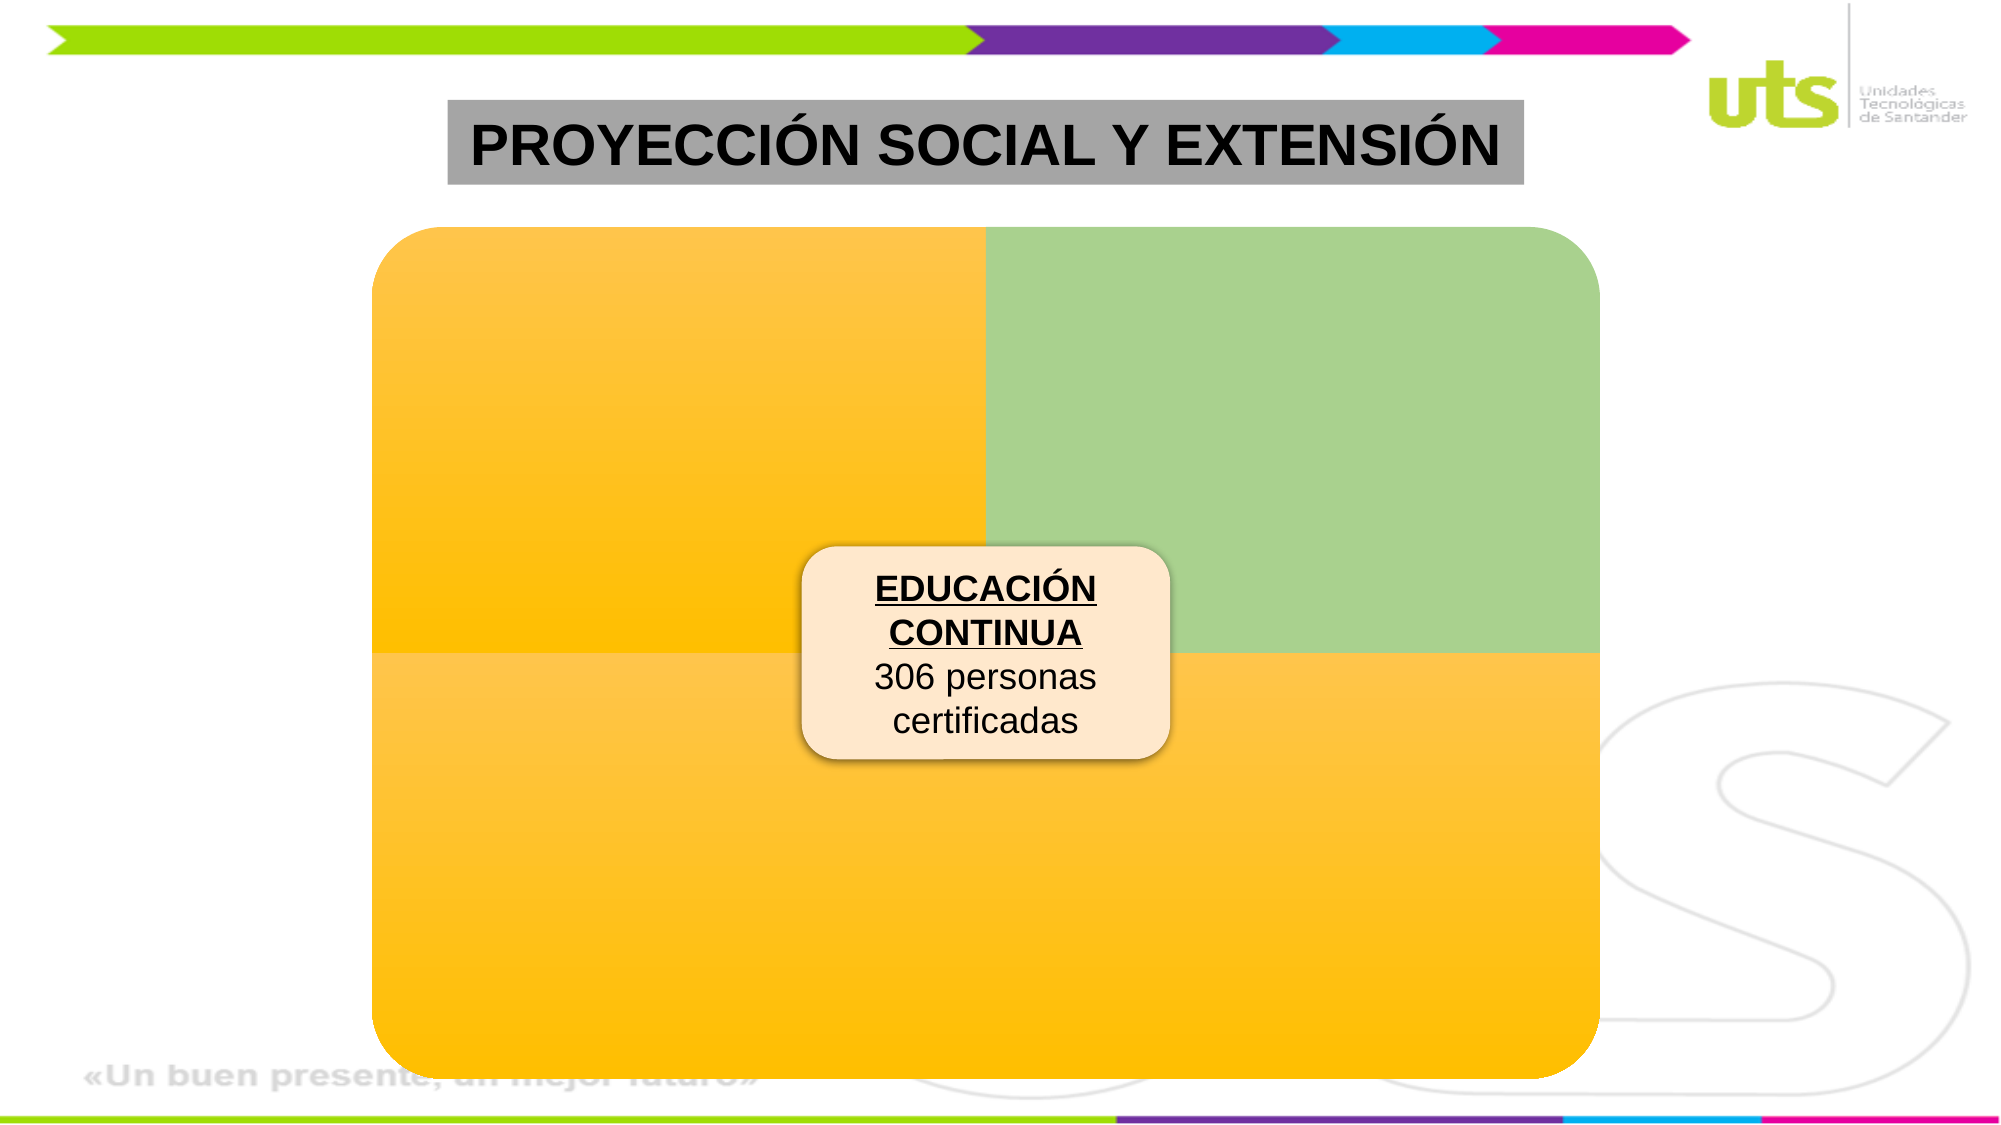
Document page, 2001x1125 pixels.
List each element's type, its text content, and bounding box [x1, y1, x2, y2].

picture [0, 0, 2001, 1125]
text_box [371, 226, 1600, 1079]
text_box PROYECCIÓN SOCIAL Y EXTENSIÓN [447, 99, 1525, 185]
